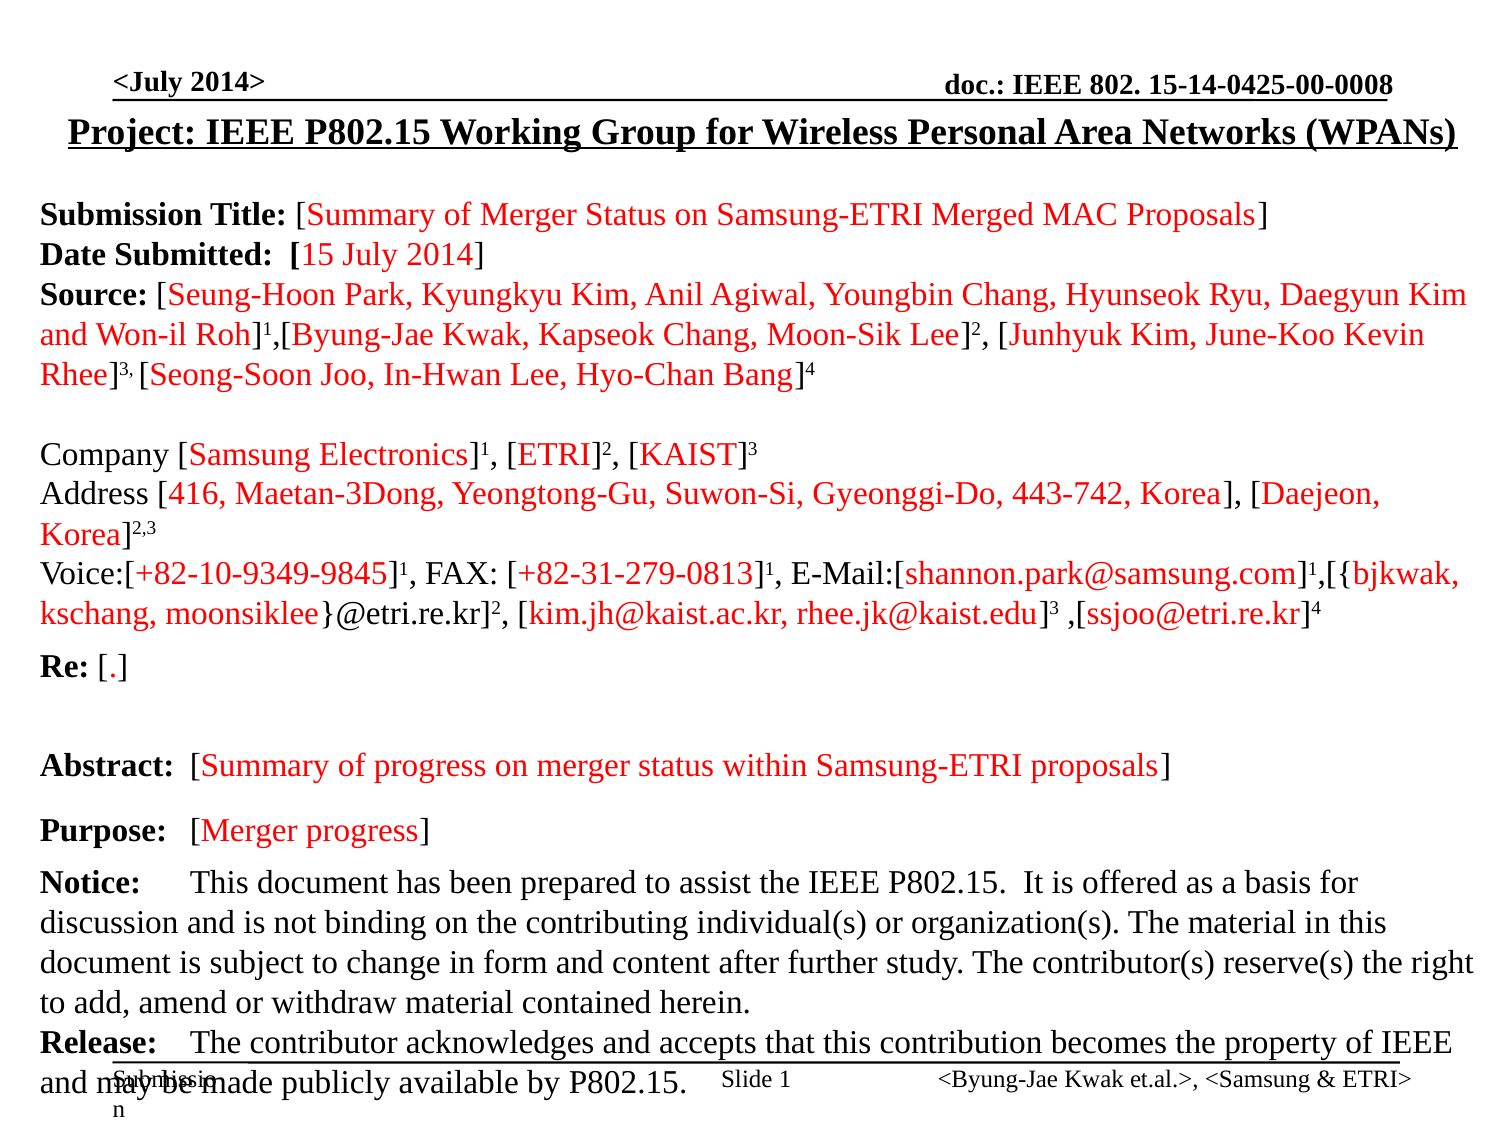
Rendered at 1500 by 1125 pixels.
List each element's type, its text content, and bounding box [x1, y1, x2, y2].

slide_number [112, 61, 376, 98]
text_box Project: IEEE P802.15 Working Group for Wireless Personal Area Networks (WPANs) Submission Title: [Summary of Merger Status on Samsung-ETRI Merged MAC Proposals] Date Submitted: [15 July 2014] Source: [Seung-Hoon Park, Kyungkyu Kim, Anil Agiwal, Youngbin Chang, Hyunseok Ryu, Daegyun Kim and Won-il Roh]1,[Byung-Jae Kwak, Kapseok Chang, Moon-Sik Lee]2, [Junhyuk Kim, June-Koo Kevin Rhee]3, [Seong-Soon Joo, In-Hwan Lee, Hyo-Chan Bang]4 Company [Samsung Electronics]1, [ETRI]2, [KAIST]3 Address [416, Maetan-3Dong, Yeongtong-Gu, Suwon-Si, Gyeonggi-Do, 443-742, Korea], [Daejeon, Korea]2,3 Voice:[+82-10-9349-9845]1, FAX: [+82-31-279-0813]1, E-Mail:[shannon.park@samsung.com]1,[{bjkwak, kschang, moonsiklee}@etri.re.kr]2, [kim.jh@kaist.ac.kr, rhee.jk@kaist.edu]3 ,[ssjoo@etri.re.kr]4 Re: [.] Abstract: [Summary of progress on merger status within Samsung-ETRI proposals] Purpose: [Merger progress] Notice: This document has been prepared to assist the IEEE P802.15. It is offered as a basis for discussion and is not binding on the contributing individual(s) or organization(s). The material in this document is subject to change in form and content after further study. The contributor(s) reserve(s) the right to add, amend or withdraw material contained herein. Release: The contributor acknowledges and accepts that this contribution becomes the property of IEEE and may be made publicly available by P802.15. [24, 99, 1500, 1108]
